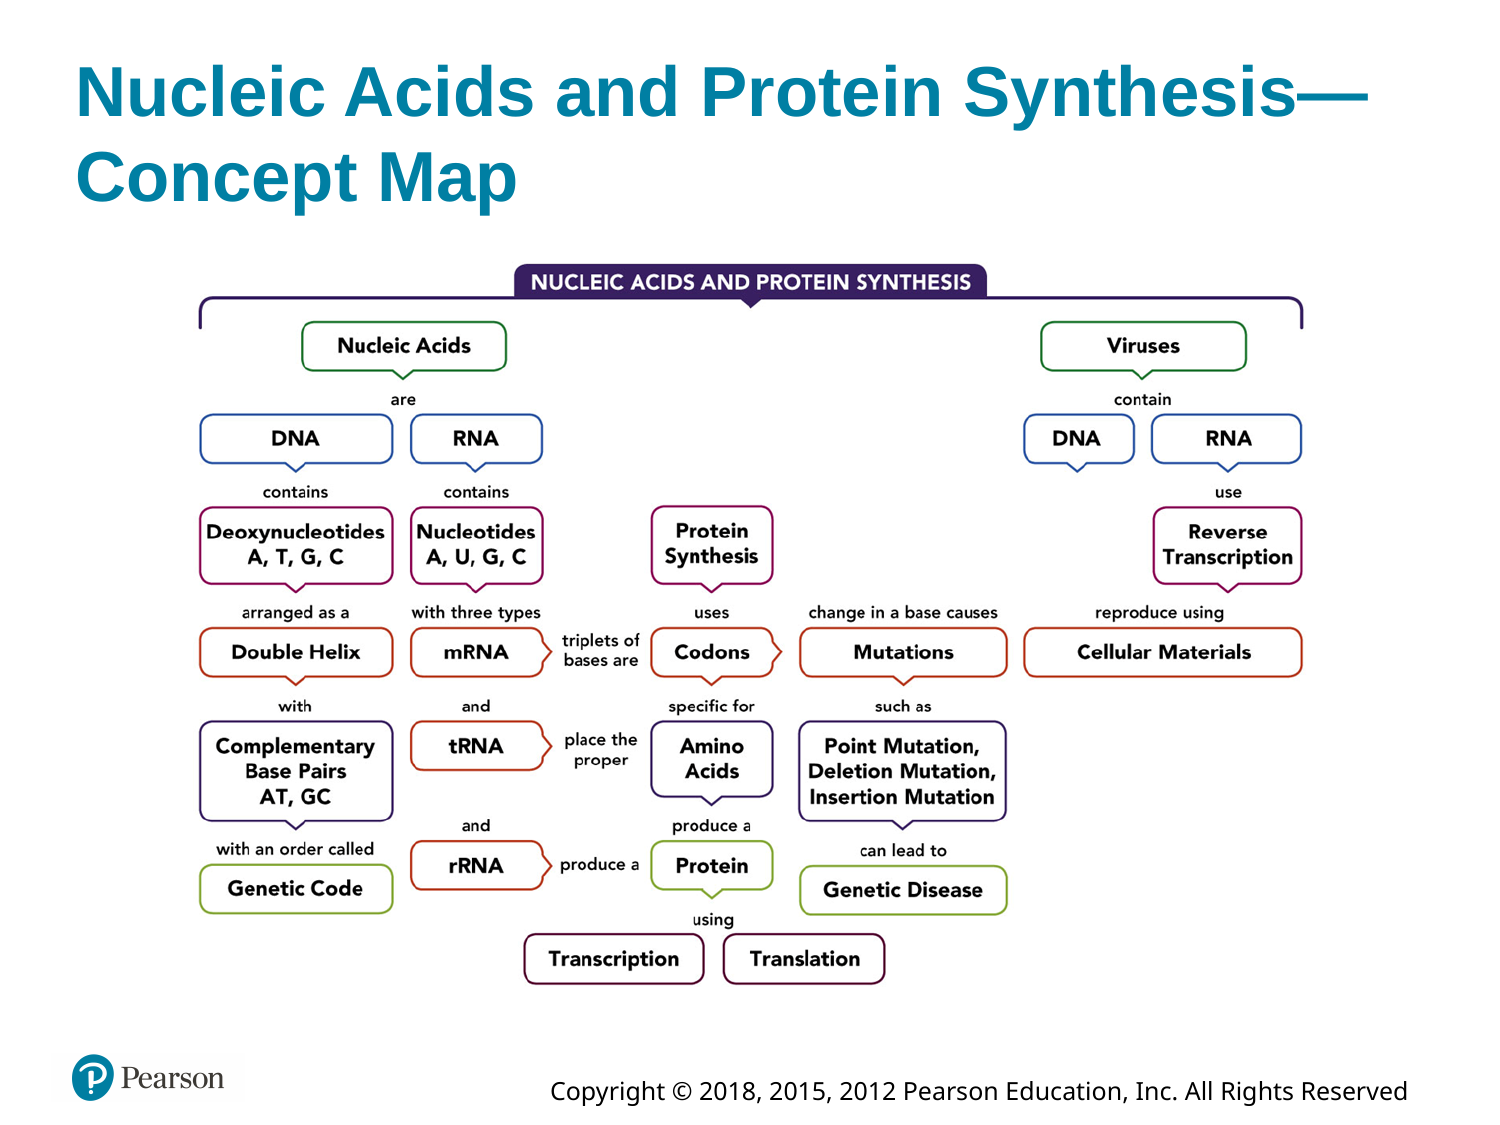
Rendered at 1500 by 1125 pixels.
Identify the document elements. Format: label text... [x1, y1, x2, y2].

picture [51, 1053, 245, 1102]
title Nucleic Acids and Protein Synthesis—Concept Map [75, 35, 1425, 216]
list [193, 254, 1307, 989]
